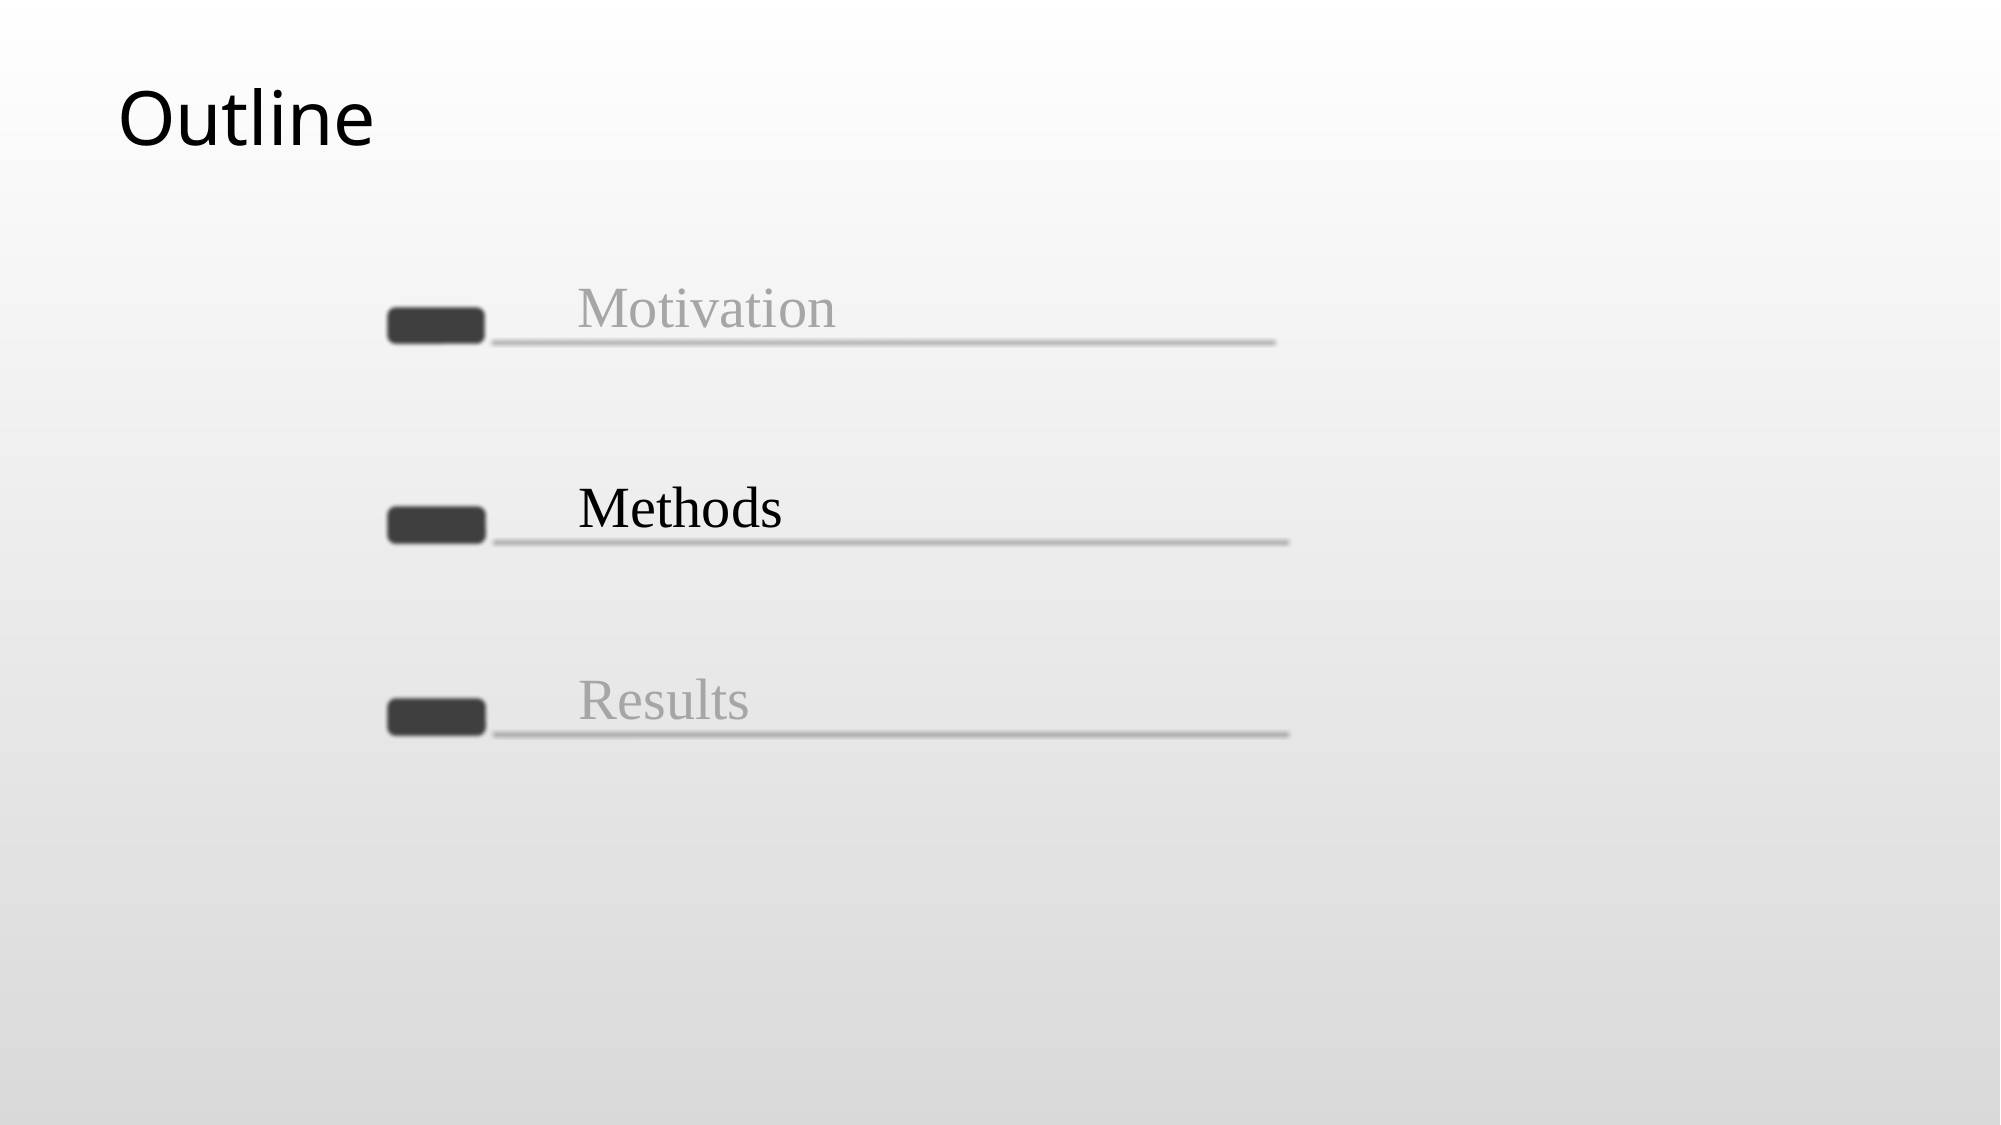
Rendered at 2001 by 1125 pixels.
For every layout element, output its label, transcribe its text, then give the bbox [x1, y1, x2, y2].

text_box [384, 275, 1279, 347]
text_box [384, 475, 1292, 547]
text_box Outline [102, 29, 844, 172]
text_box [384, 667, 1292, 739]
